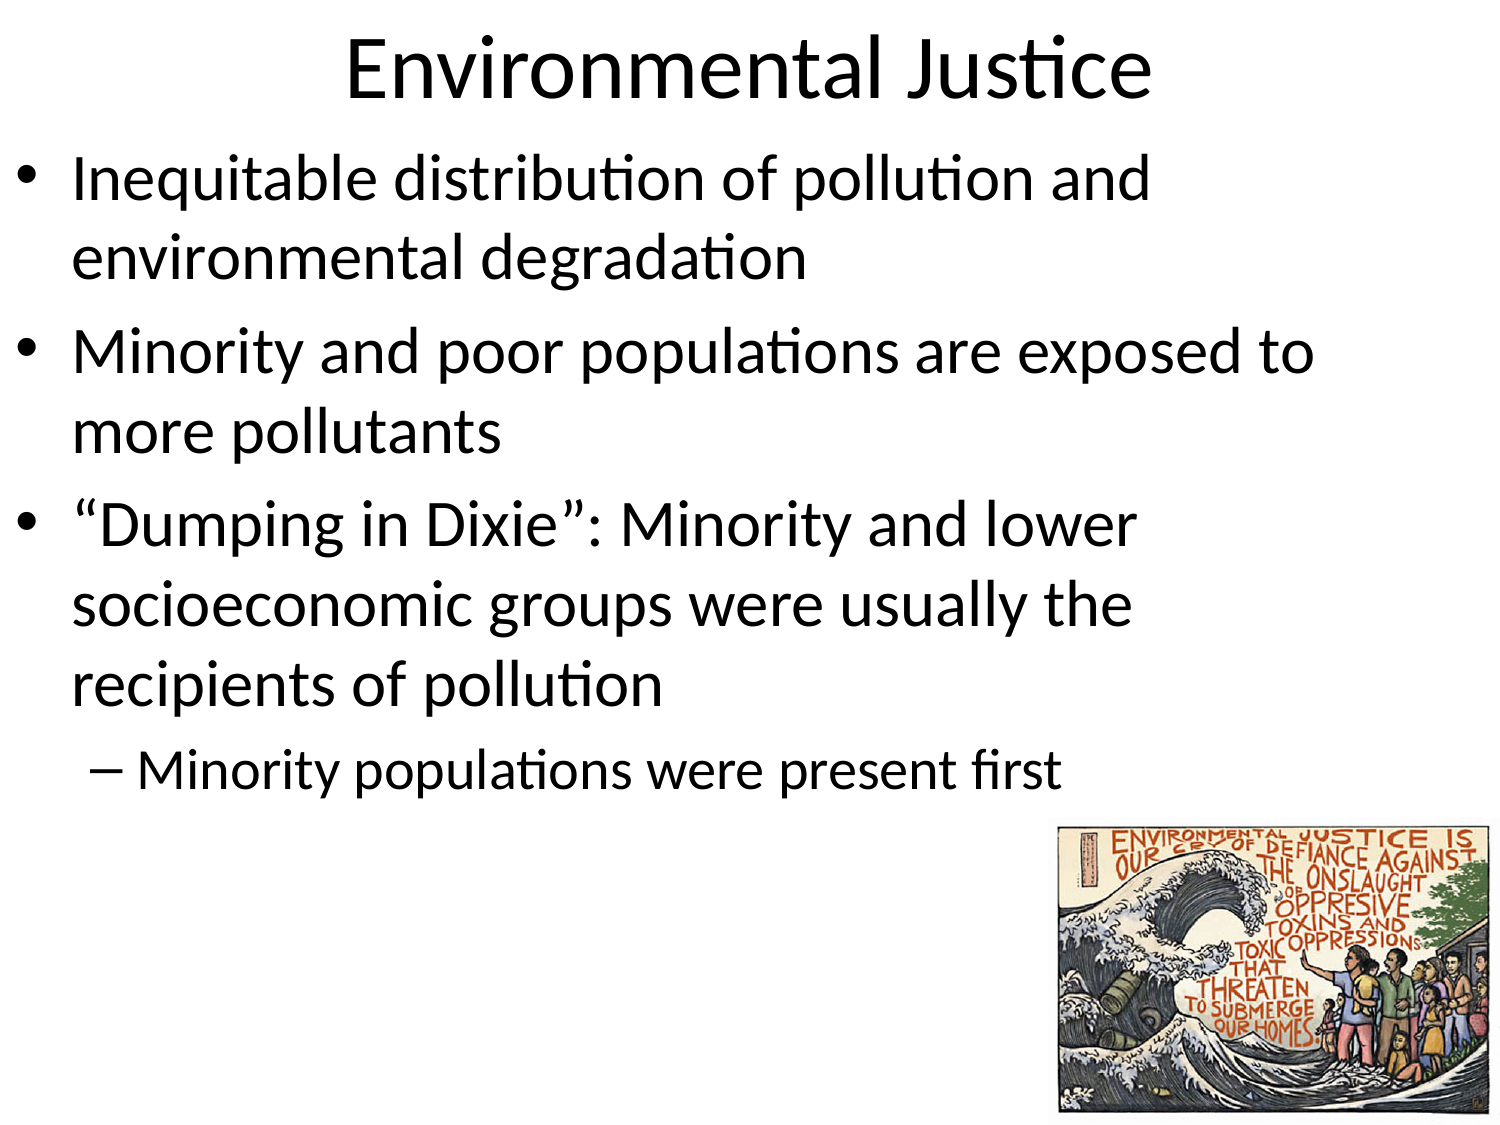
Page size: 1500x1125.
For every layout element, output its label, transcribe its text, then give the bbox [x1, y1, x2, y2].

title Environmental Justice [75, 0, 1425, 157]
list Inequitable distribution of pollution and environmental degradation Minority and poor populations are exposed to more pollutants “Dumping in Dixie”: Minority and lower socioeconomic groups were usually the recipients of pollution Minority populations were present first [0, 125, 1350, 869]
picture [1048, 817, 1500, 1125]
